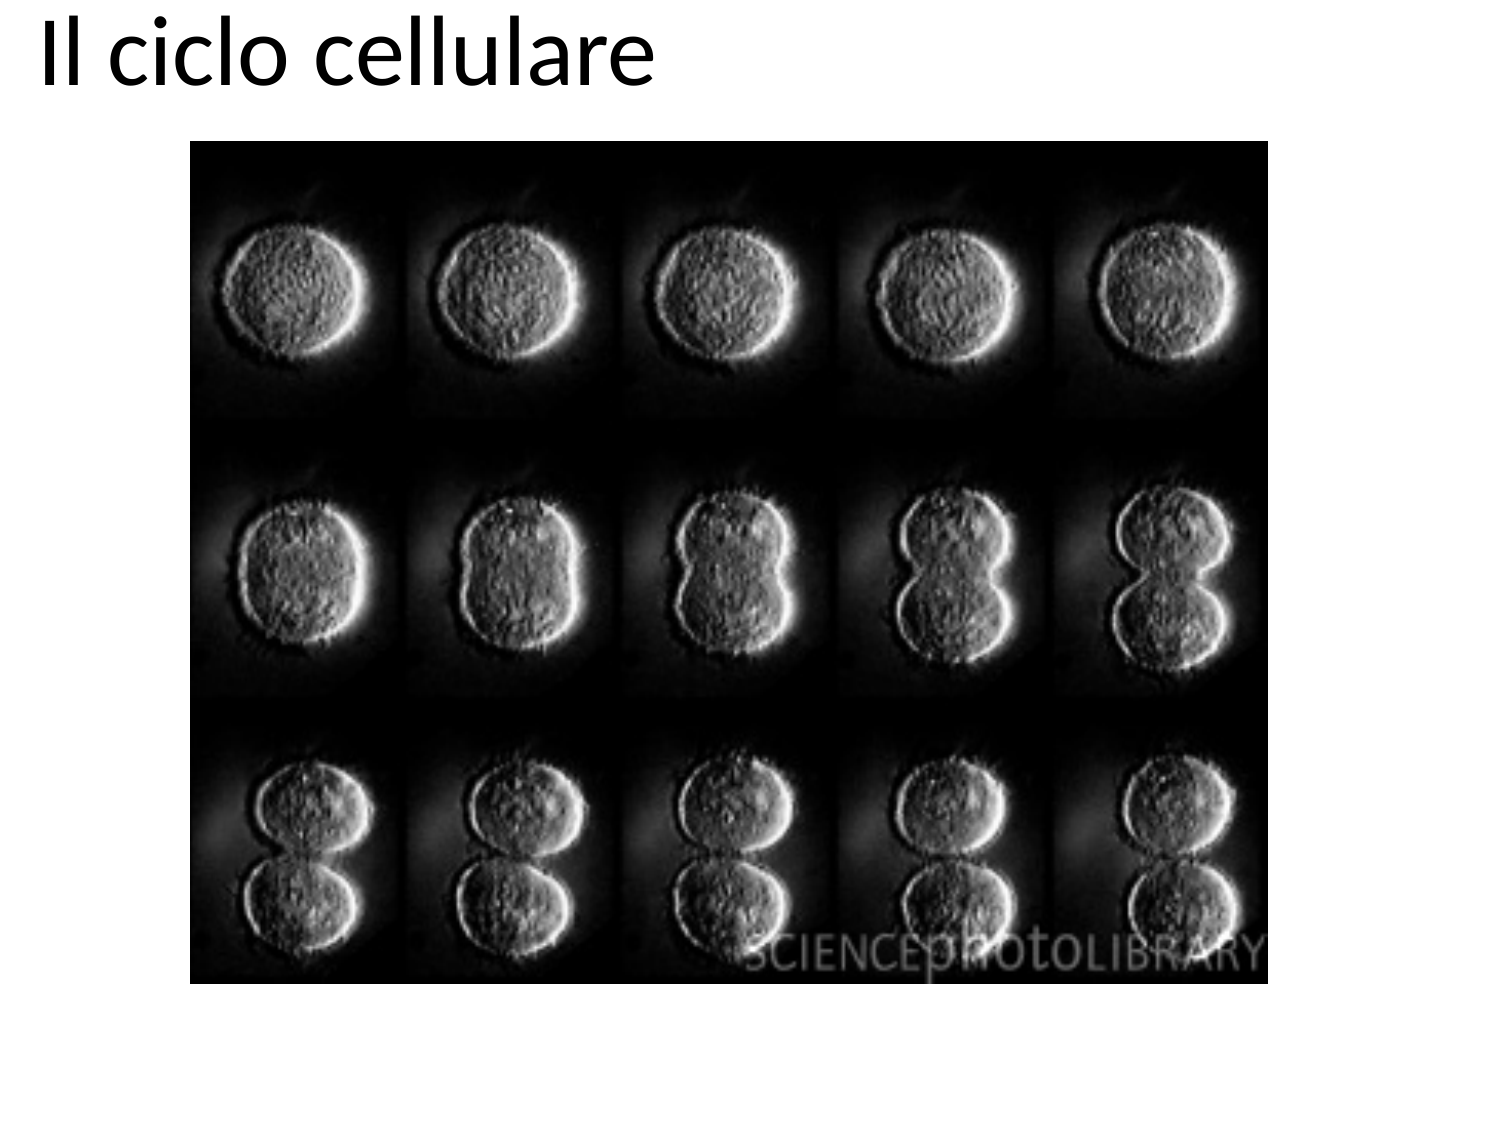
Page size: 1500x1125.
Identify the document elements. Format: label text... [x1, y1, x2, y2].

picture [190, 140, 1268, 985]
text_box Il ciclo cellulare [0, 0, 1128, 122]
